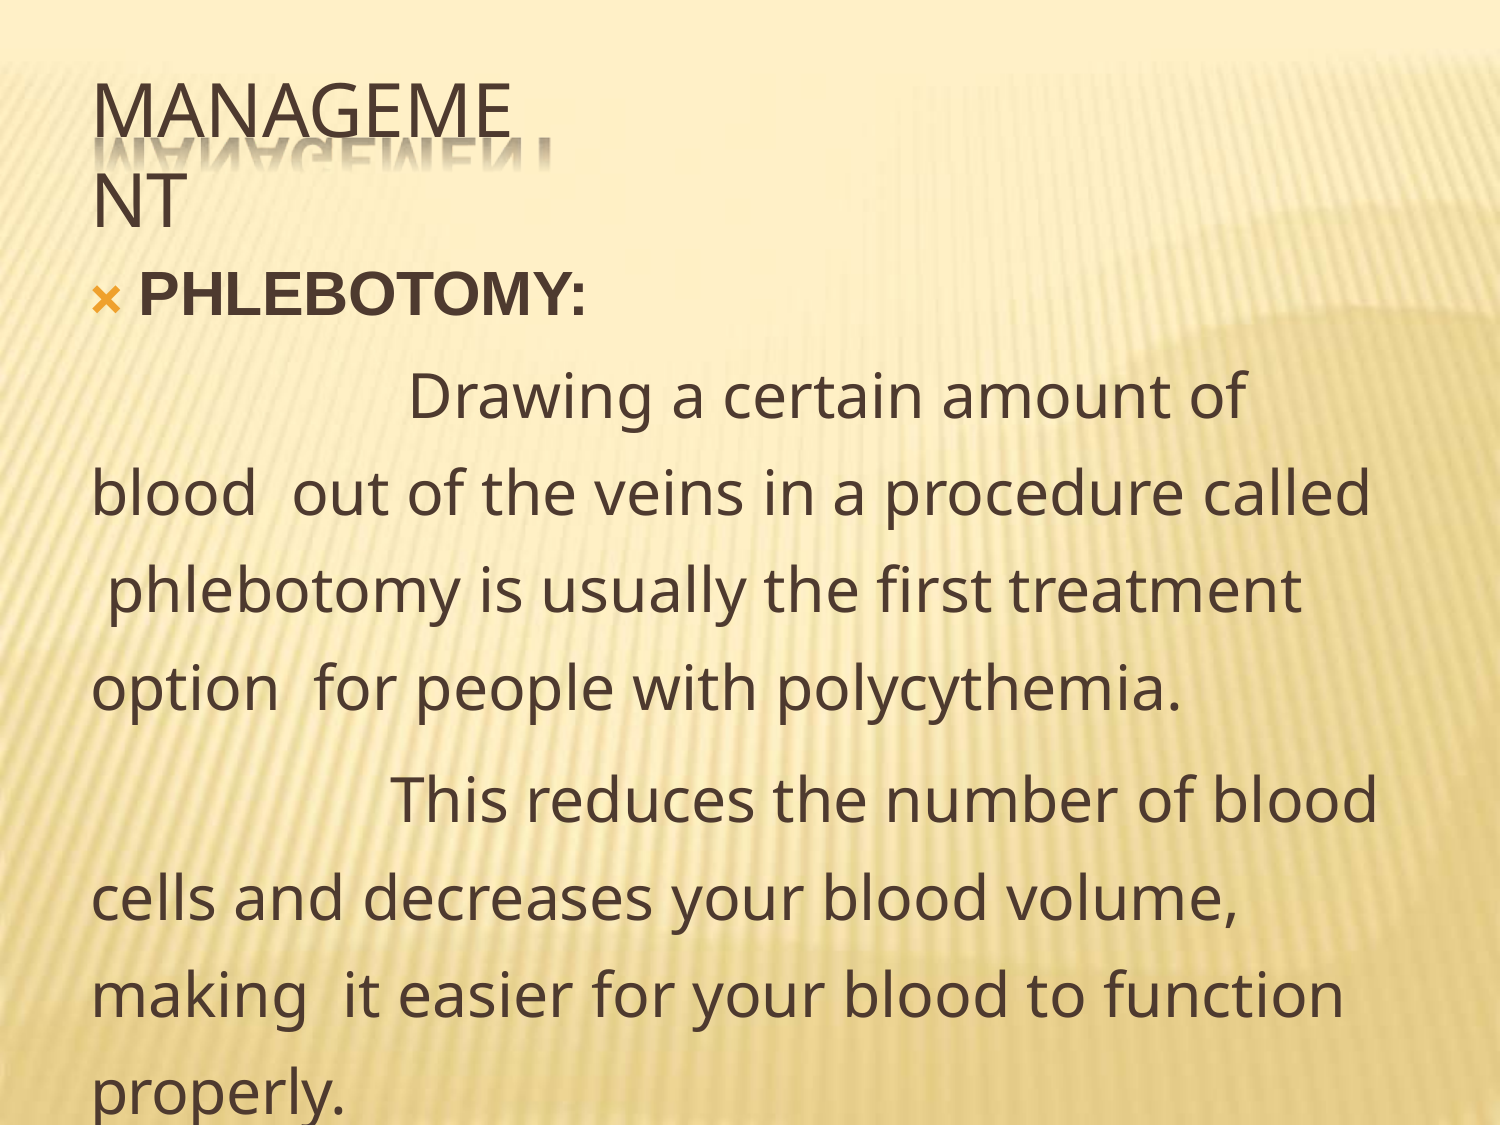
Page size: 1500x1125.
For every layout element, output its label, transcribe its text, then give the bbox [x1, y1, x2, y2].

text_box 🞭 PHLEBOTOMY: Drawing a certain amount of blood out of the veins in a procedure called phlebotomy is usually the first treatment option for people with polycythemia. This reduces the number of blood cells and decreases your blood volume, making it easier for your blood to function properly. [87, 223, 1407, 1125]
picture [0, 0, 1500, 1125]
title MANAGEMENT [87, 60, 565, 134]
